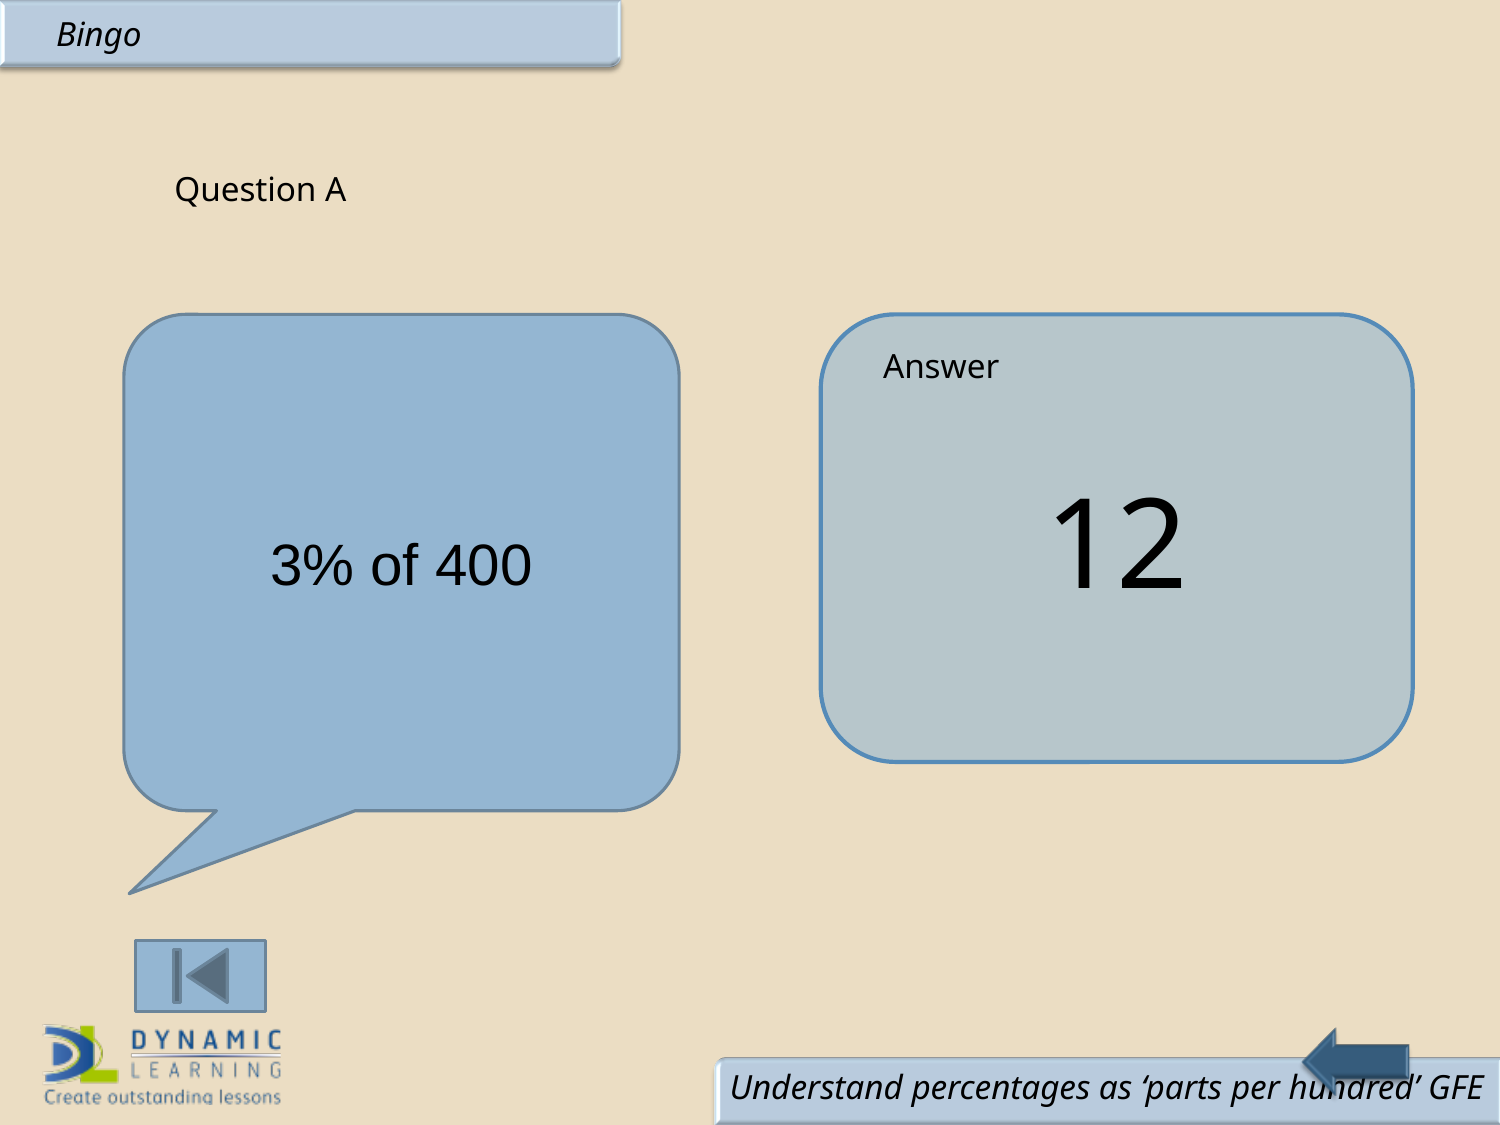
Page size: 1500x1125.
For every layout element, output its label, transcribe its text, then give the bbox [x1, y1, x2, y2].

picture [706, 1022, 1500, 1125]
picture [0, 0, 629, 79]
text_box Bingo [41, 0, 609, 67]
list Question A [159, 160, 719, 227]
text_box 12 [820, 314, 1413, 762]
text_box Answer [868, 337, 1022, 398]
text_box 3% of 400 [123, 314, 680, 894]
text_box [135, 940, 266, 1012]
